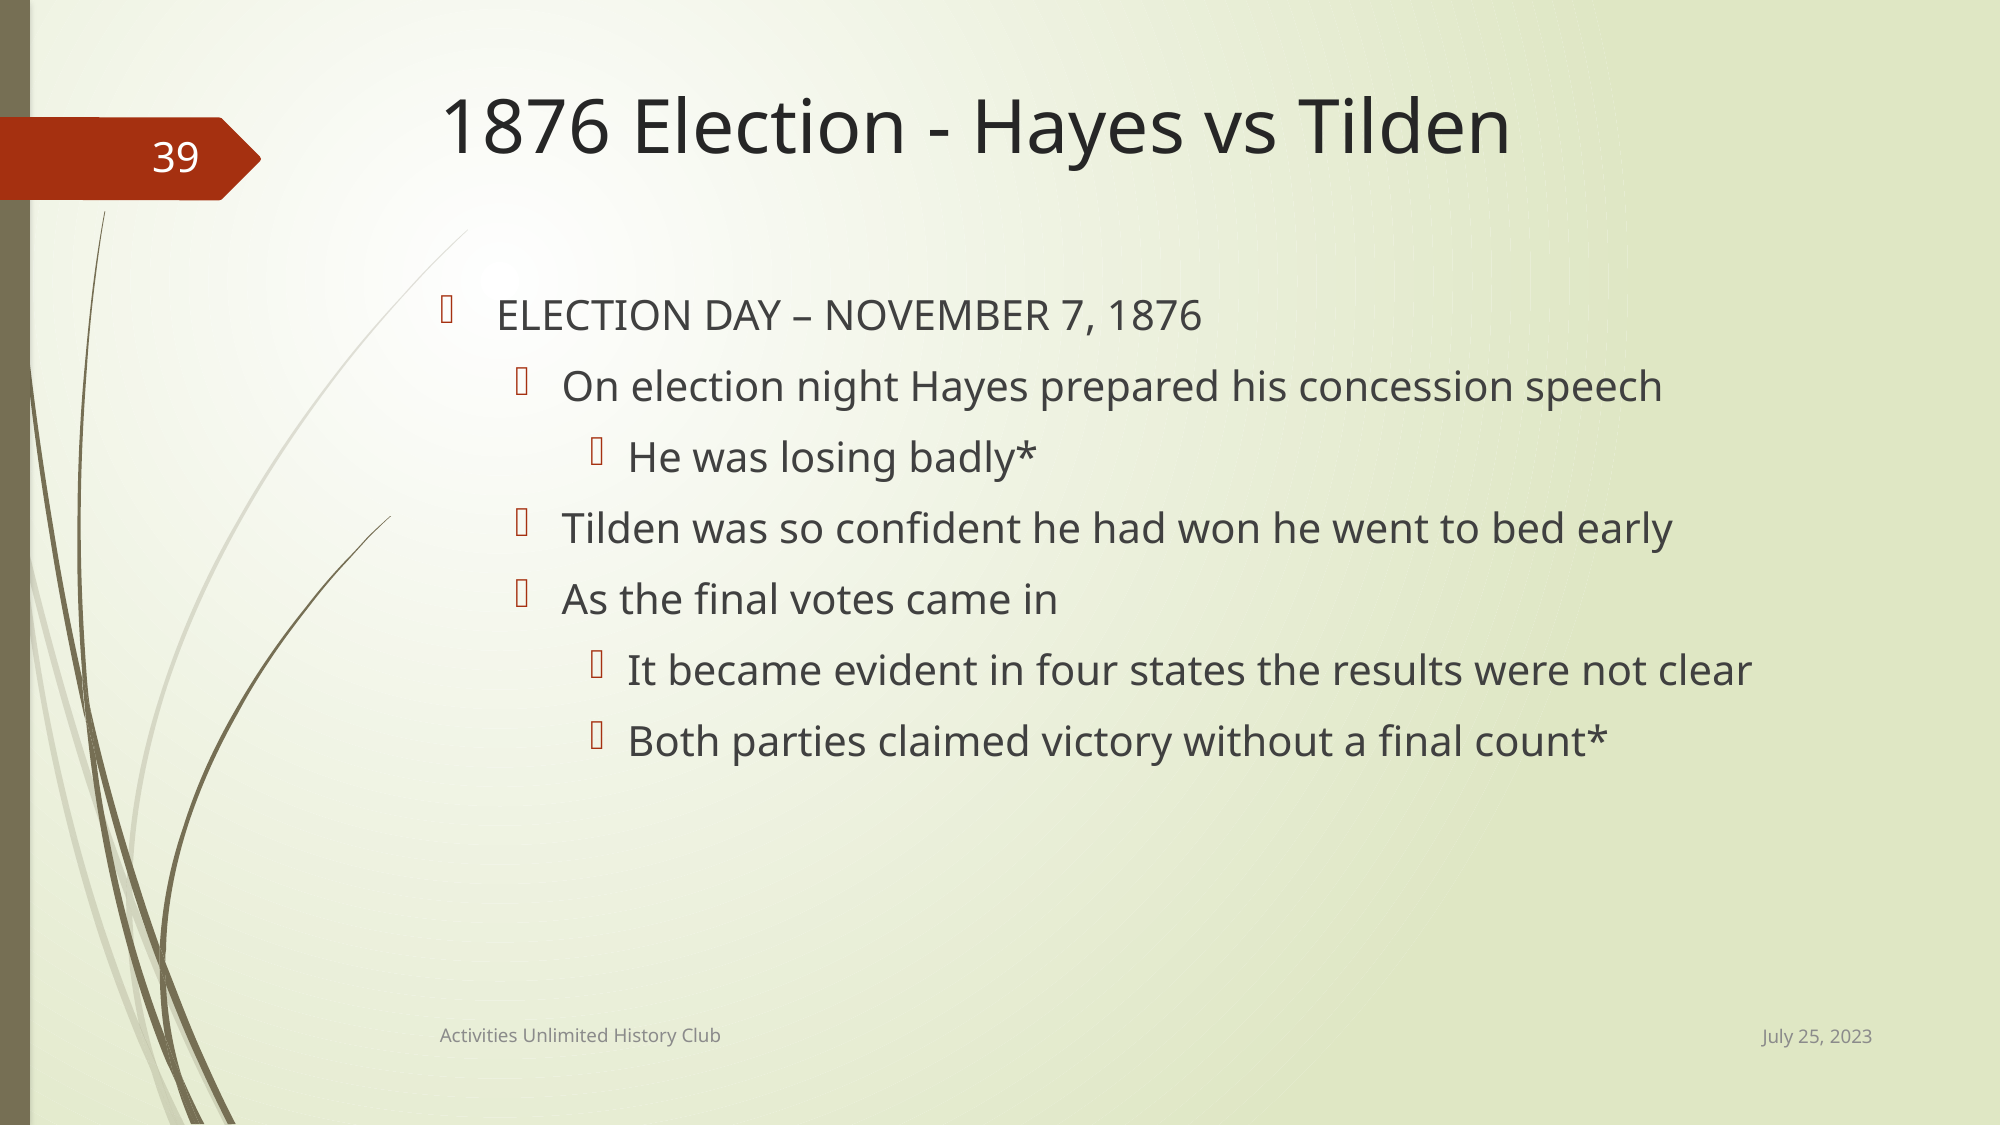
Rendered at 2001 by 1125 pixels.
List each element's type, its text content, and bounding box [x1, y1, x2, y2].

list ELECTION DAY – NOVEMBER 7, 1876 On election night Hayes prepared his concession speech He was losing badly* Tilden was so confident he had won he went to bed early As the final votes came in It became evident in four states the results were not clear Both parties claimed victory without a final count* [424, 281, 1888, 1006]
slide_number 39 [87, 129, 216, 190]
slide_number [1699, 1005, 1888, 1067]
title 1876 Election - Hayes vs Tilden [424, 71, 1887, 281]
footer Activities Unlimited History Club [424, 1006, 1675, 1067]
